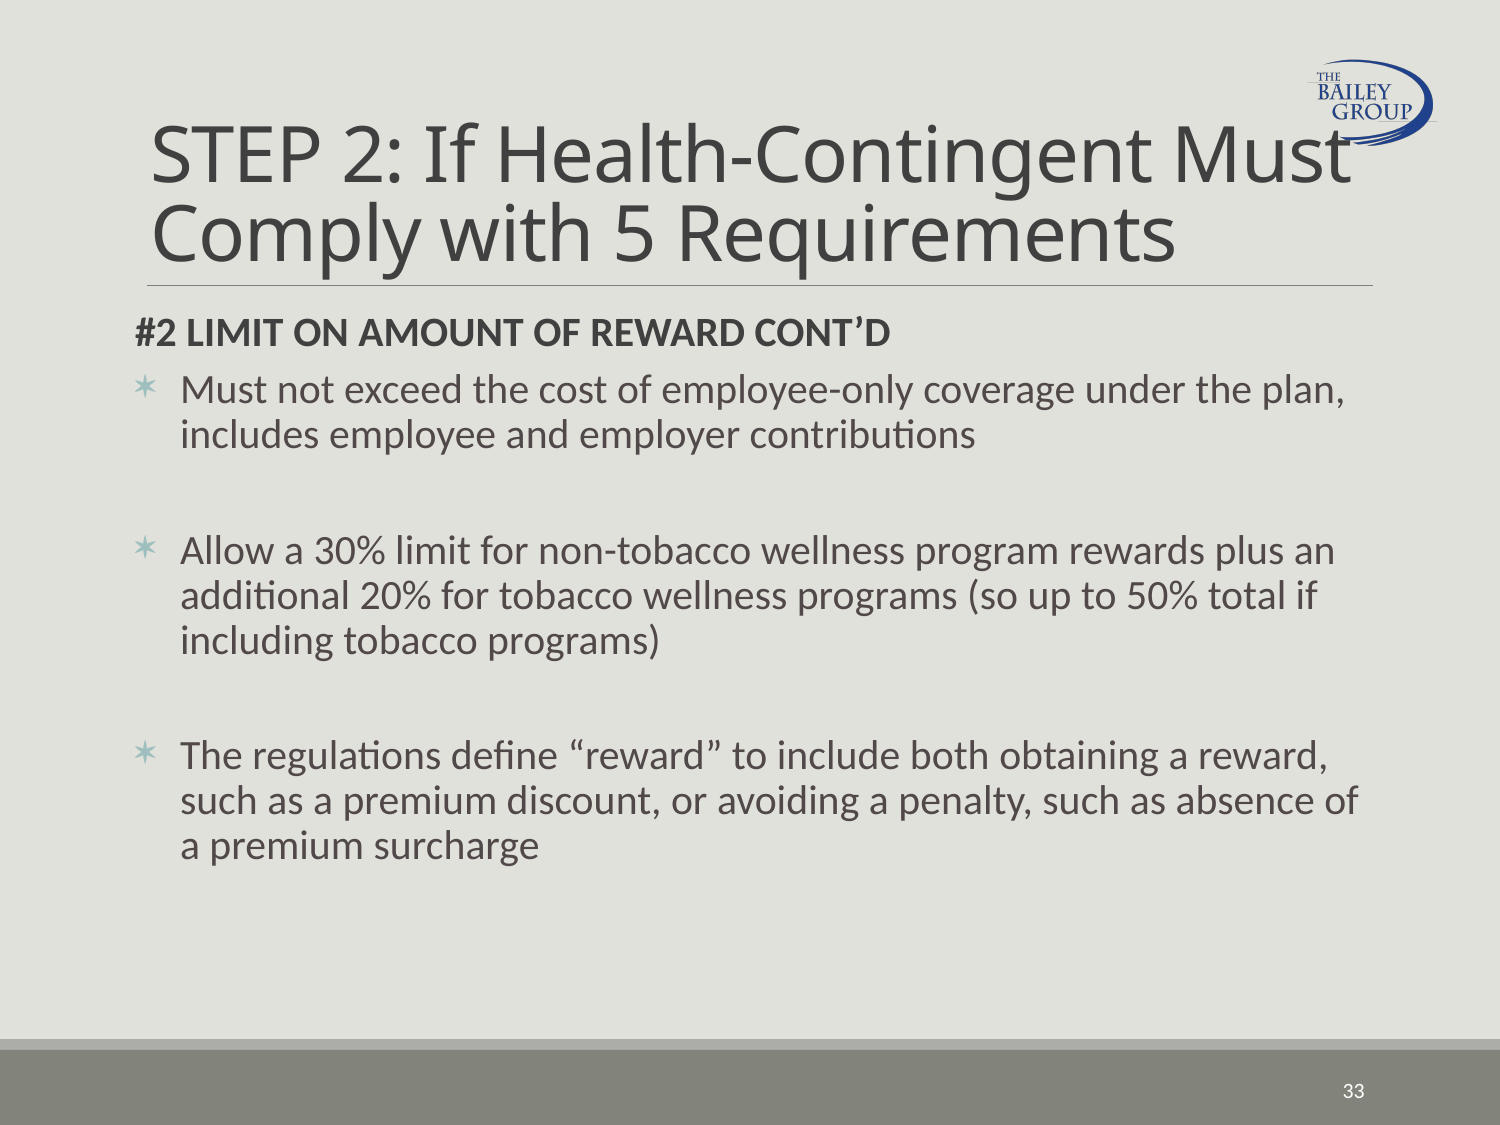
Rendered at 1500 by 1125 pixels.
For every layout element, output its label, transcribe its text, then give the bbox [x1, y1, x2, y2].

picture [1373, 55, 1441, 150]
slide_number 33 [1218, 1059, 1380, 1120]
list #2 LIMIT ON AMOUNT OF REWARD CONT’D Must not exceed the cost of employee-only coverage under the plan, includes employee and employer contributions Allow a 30% limit for non-tobacco wellness program rewards plus an additional 20% for tobacco wellness programs (so up to 50% total if including tobacco programs) The regulations define “reward” to include both obtaining a reward, such as a premium discount, or avoiding a penalty, such as absence of a premium surcharge [135, 302, 1373, 963]
title STEP 2: If Health-Contingent Must Comply with 5 Requirements [135, 47, 1373, 285]
